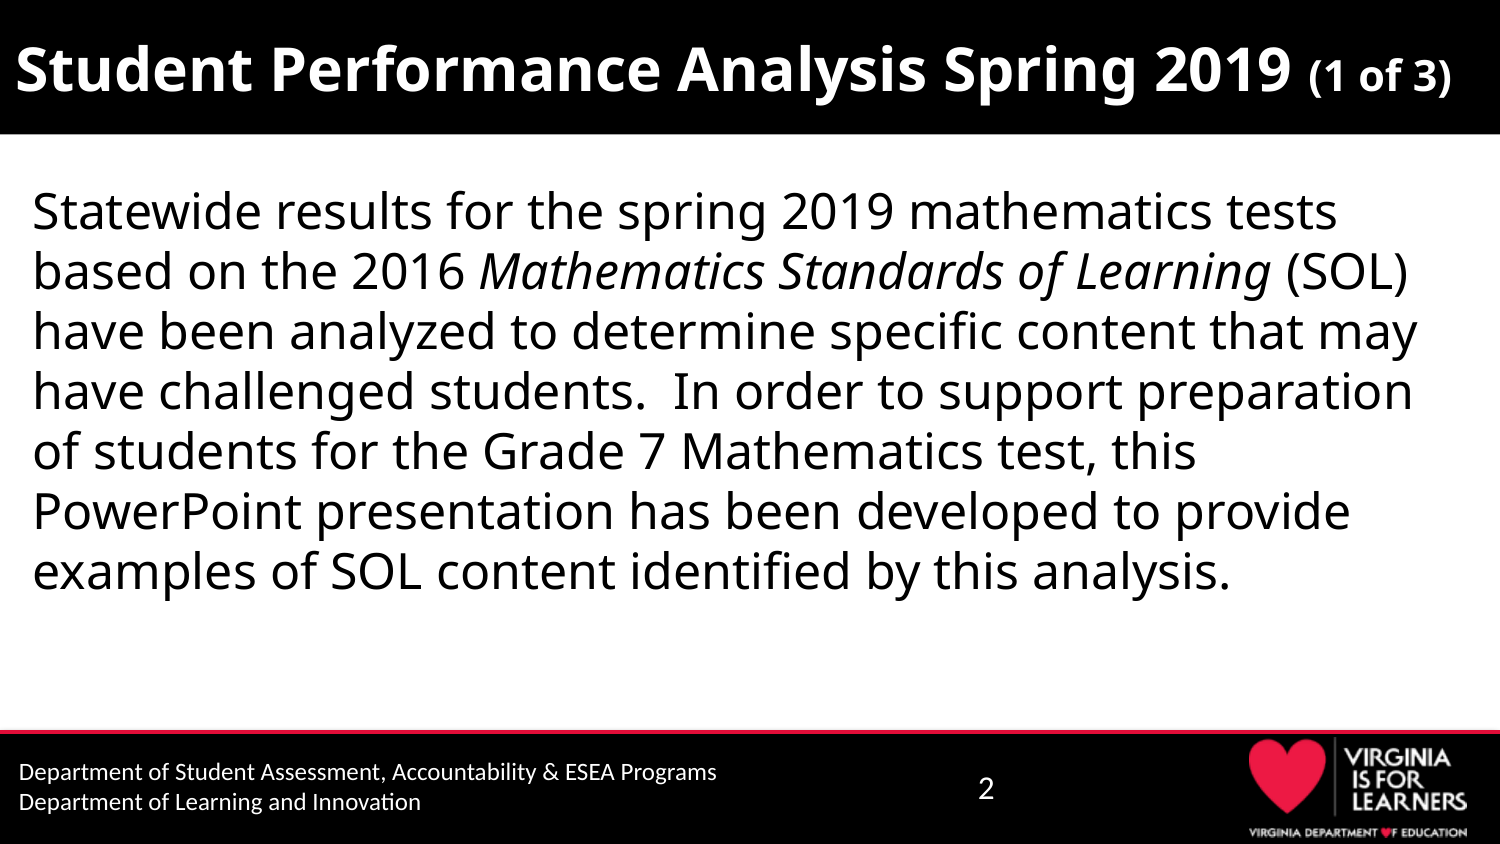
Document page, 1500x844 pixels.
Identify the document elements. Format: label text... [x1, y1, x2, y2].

title Student Performance Analysis Spring 2019 (1 of 3) [0, 0, 1500, 135]
list Statewide results for the spring 2019 mathematics tests based on the 2016 Mathematics Standards of Learning (SOL) have been analyzed to determine specific content that may have challenged students. In order to support preparation of students for the Grade 7 Mathematics test, this PowerPoint presentation has been developed to provide examples of SOL content identified by this analysis. [17, 171, 1483, 735]
picture [1249, 737, 1467, 838]
